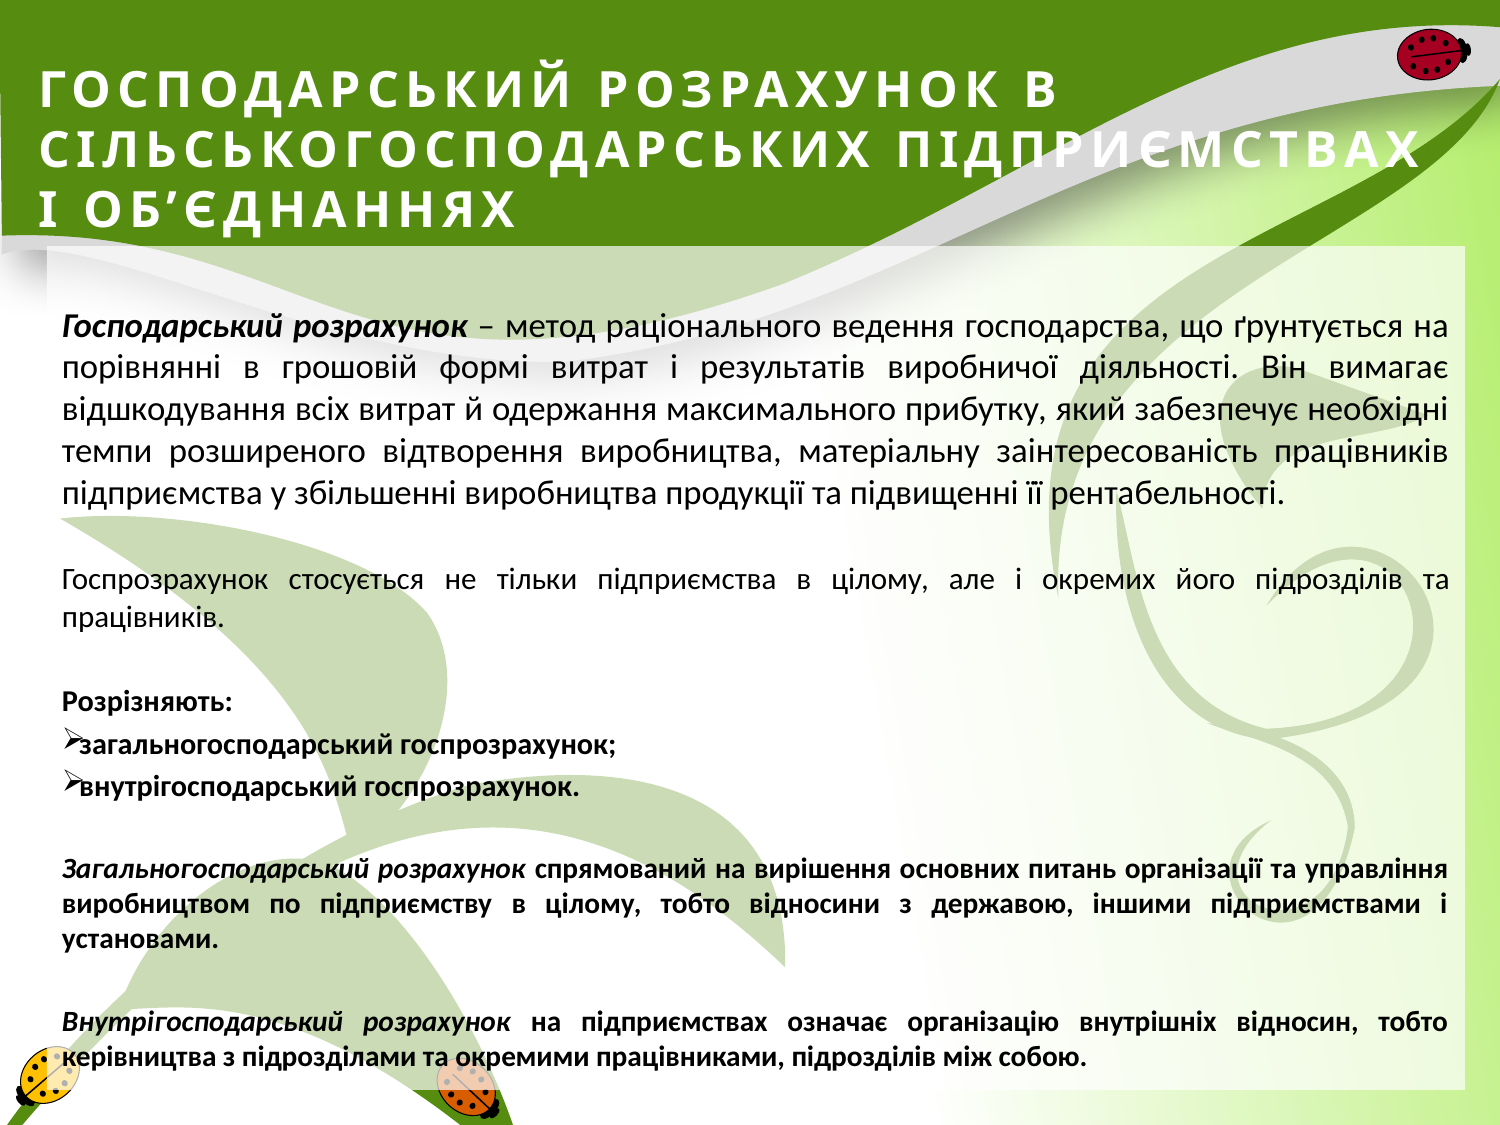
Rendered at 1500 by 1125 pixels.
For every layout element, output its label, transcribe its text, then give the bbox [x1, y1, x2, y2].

list Господарський розрахунок – метод раціонального ведення господарства, що ґрунтується на порівнянні в грошовій формі витрат і результатів виробничої діяльності. Він вимагає відшкодування всіх витрат й одержання максимального прибутку, який забезпечує необхідні темпи розширеного відтворення виробництва, матеріальну заінтересованість працівників підприємства у збільшенні виробництва продукції та підвищенні її рентабельності. Госпрозрахунок стосується не тільки підприємства в цілому, але і окремих його підрозділів та працівників. Розрізняють: загальногосподарський госпрозрахунок; внутрігосподарський госпрозрахунок. Загальногосподарський розрахунок спрямований на вирішення основних питань організації та управління виробництвом по підприємству в цілому, тобто відносини з державою, іншими підприємствами і установами. Внутрігосподарський розрахунок на підприємствах означає організацію внутрішніх відносин, тобто керівництва з підрозділами та окремими працівниками, підрозділів між собою. [46, 246, 1465, 1090]
title ГОСПОДАРСЬКИЙ РОЗРАХУНОК В СІЛЬСЬКОГОСПОДАРСЬКИХ ПІДПРИЄМСТВАХ І ОБ’ЄДНАННЯХ [23, 46, 1477, 248]
